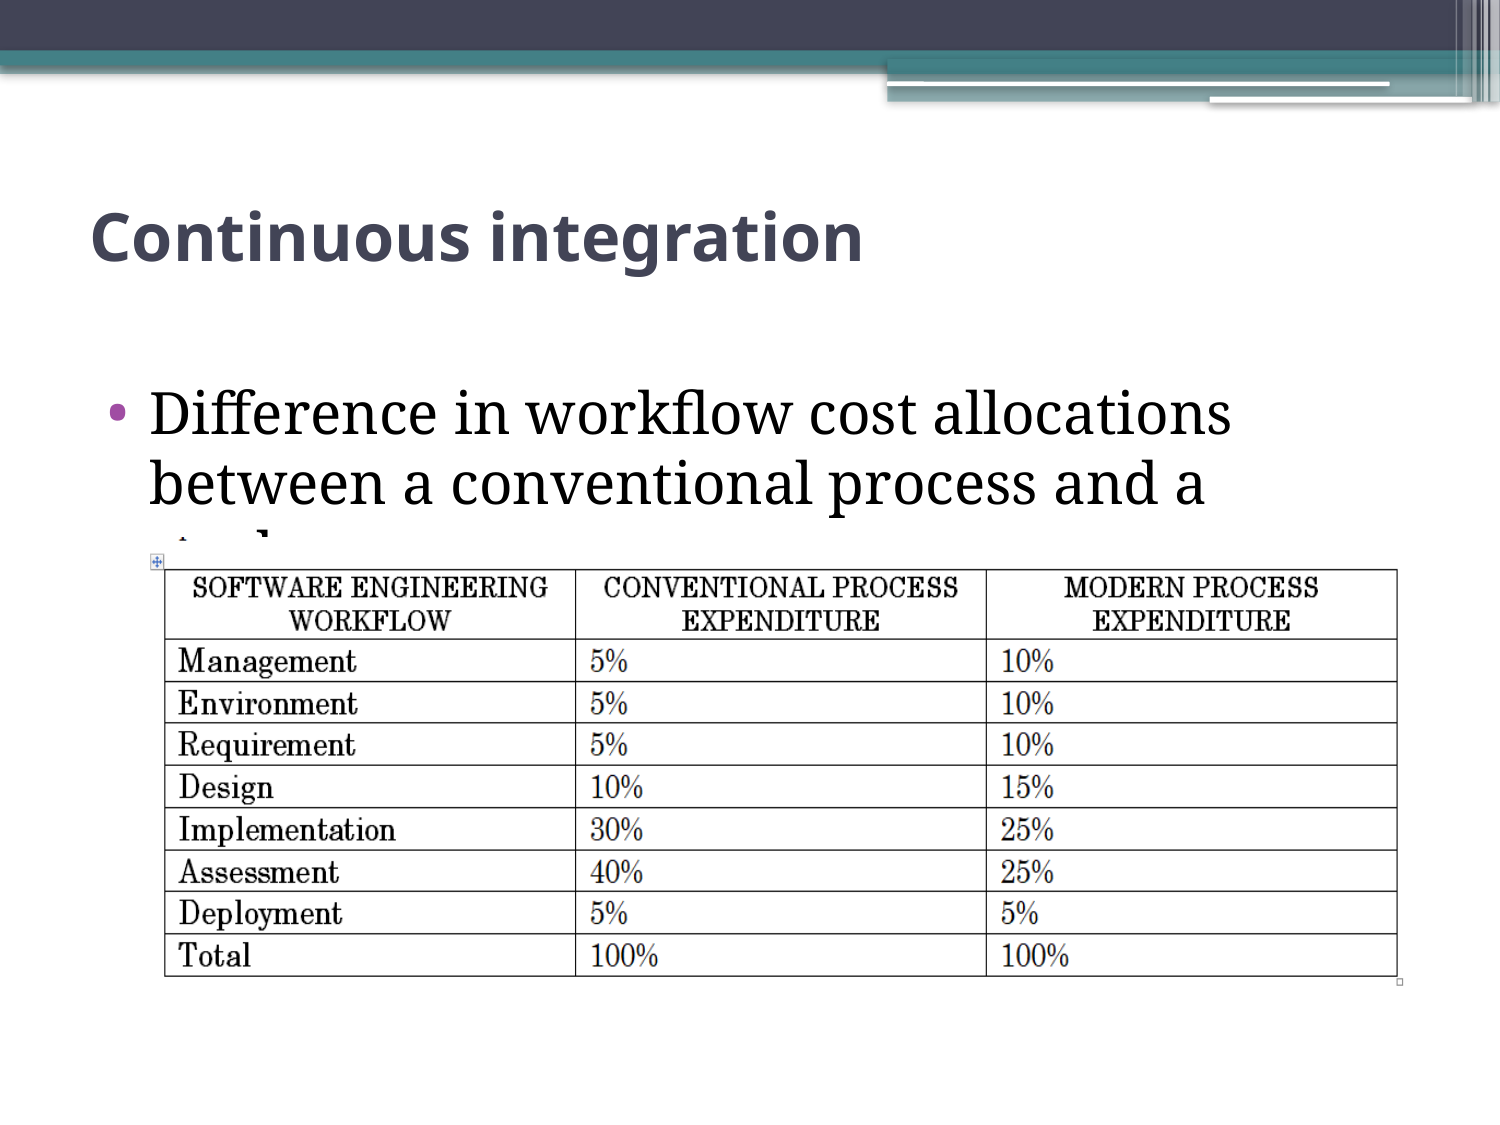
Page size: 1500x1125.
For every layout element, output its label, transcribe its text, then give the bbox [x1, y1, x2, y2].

list Difference in workflow cost allocations between a conventional process and a modern process [75, 368, 1425, 550]
picture [137, 537, 1426, 1004]
title Continuous integration [75, 187, 1425, 363]
